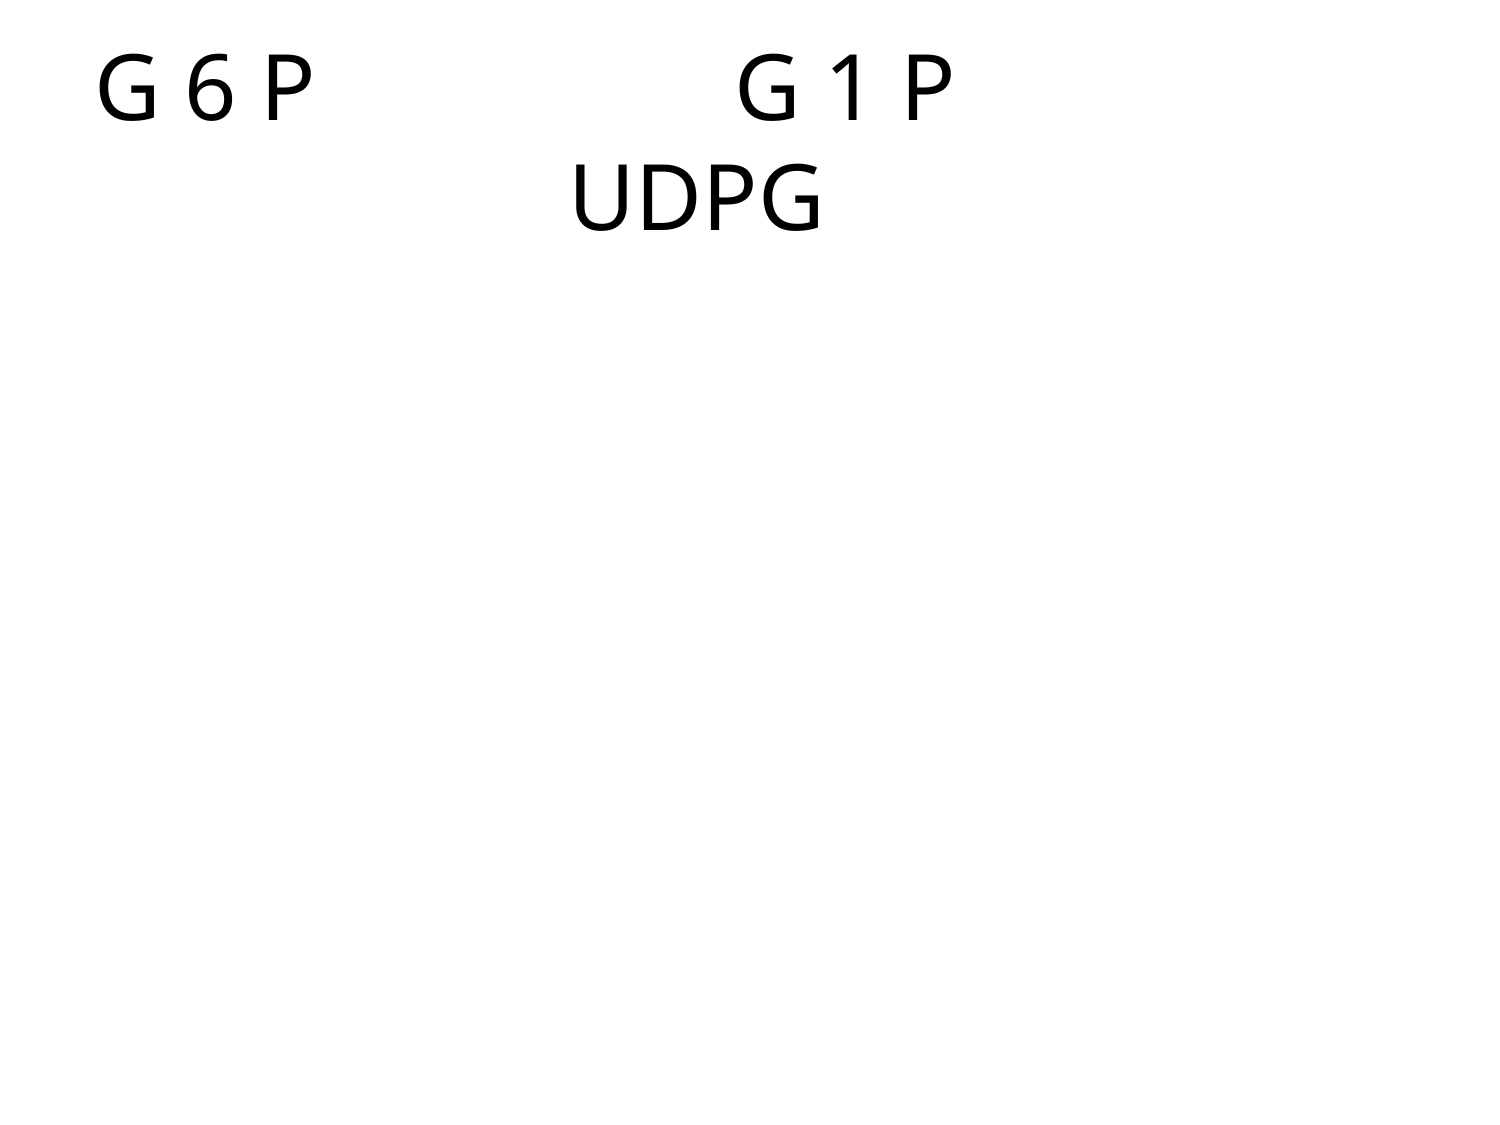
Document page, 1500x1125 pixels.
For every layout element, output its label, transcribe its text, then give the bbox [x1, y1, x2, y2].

title G 6 P G 1 P UDPG [75, 45, 1425, 233]
